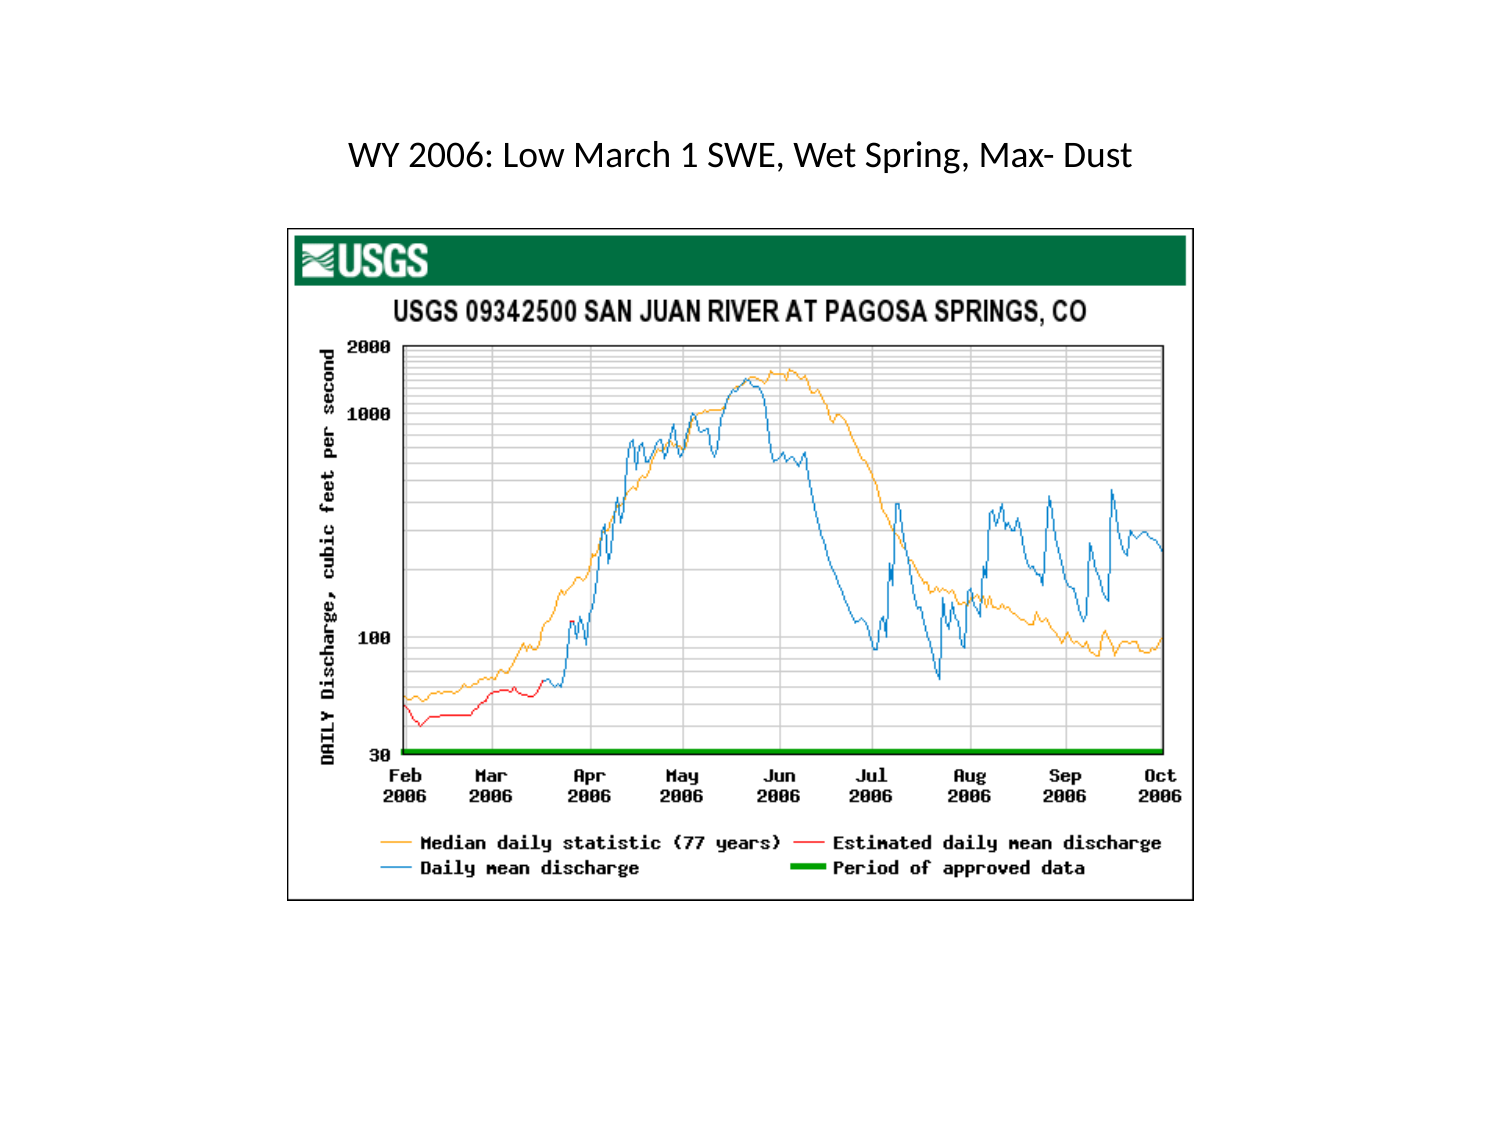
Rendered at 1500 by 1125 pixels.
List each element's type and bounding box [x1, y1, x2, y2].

text_box [287, 122, 1194, 901]
